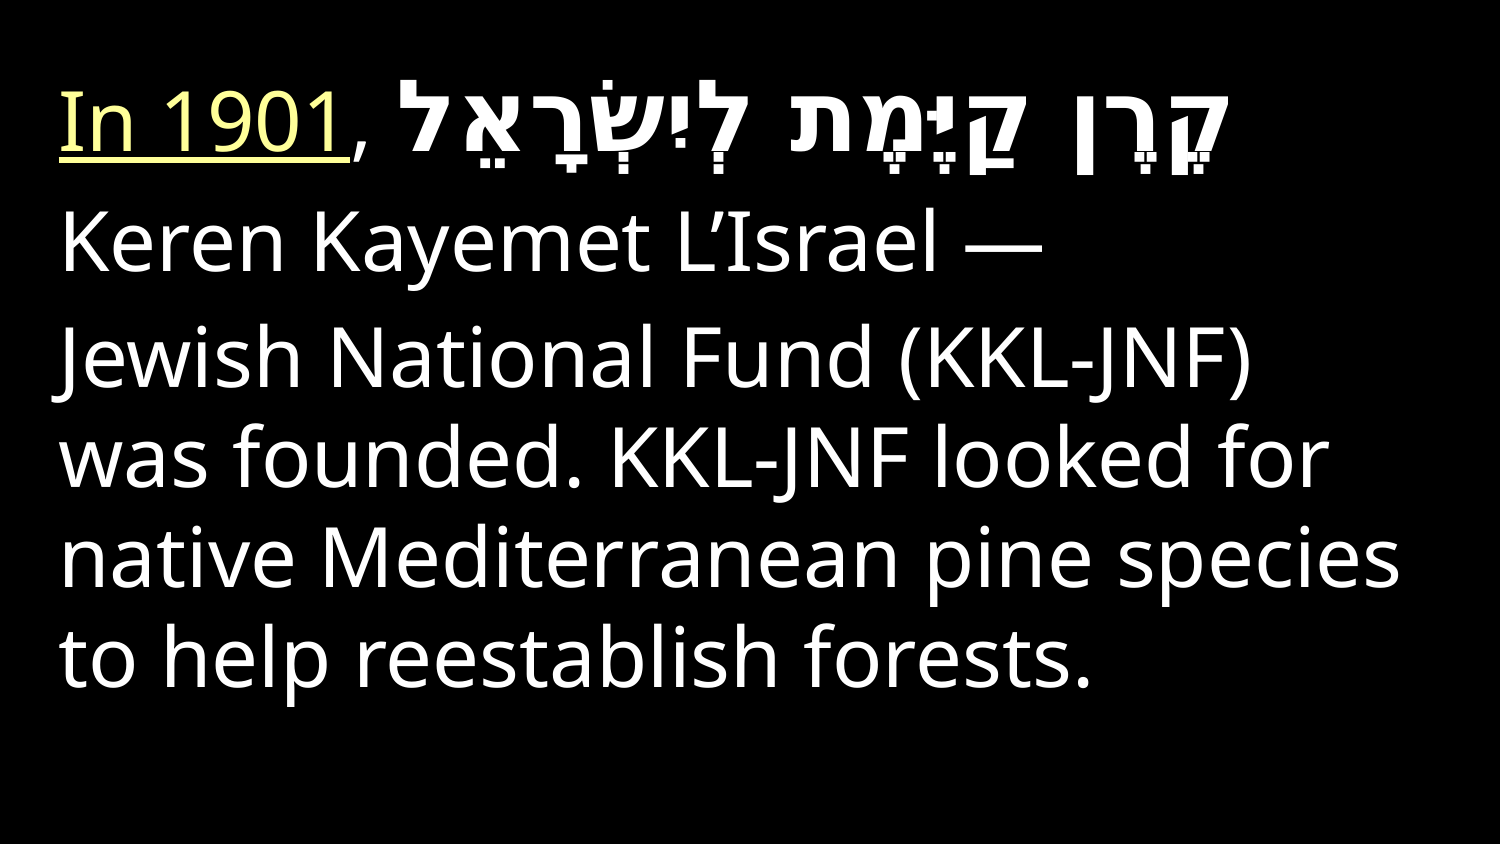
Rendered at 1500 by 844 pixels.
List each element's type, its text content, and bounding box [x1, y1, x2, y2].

list In 1901, קֶרֶן קַיֶּמֶת לְיִשְׂרָאֵל Keren Kayemet L’Israel — Jewish National Fund (KKL-JNF) was founded. KKL-JNF looked for native Mediterranean pine species to help reestablish forests. [50, 46, 1425, 810]
